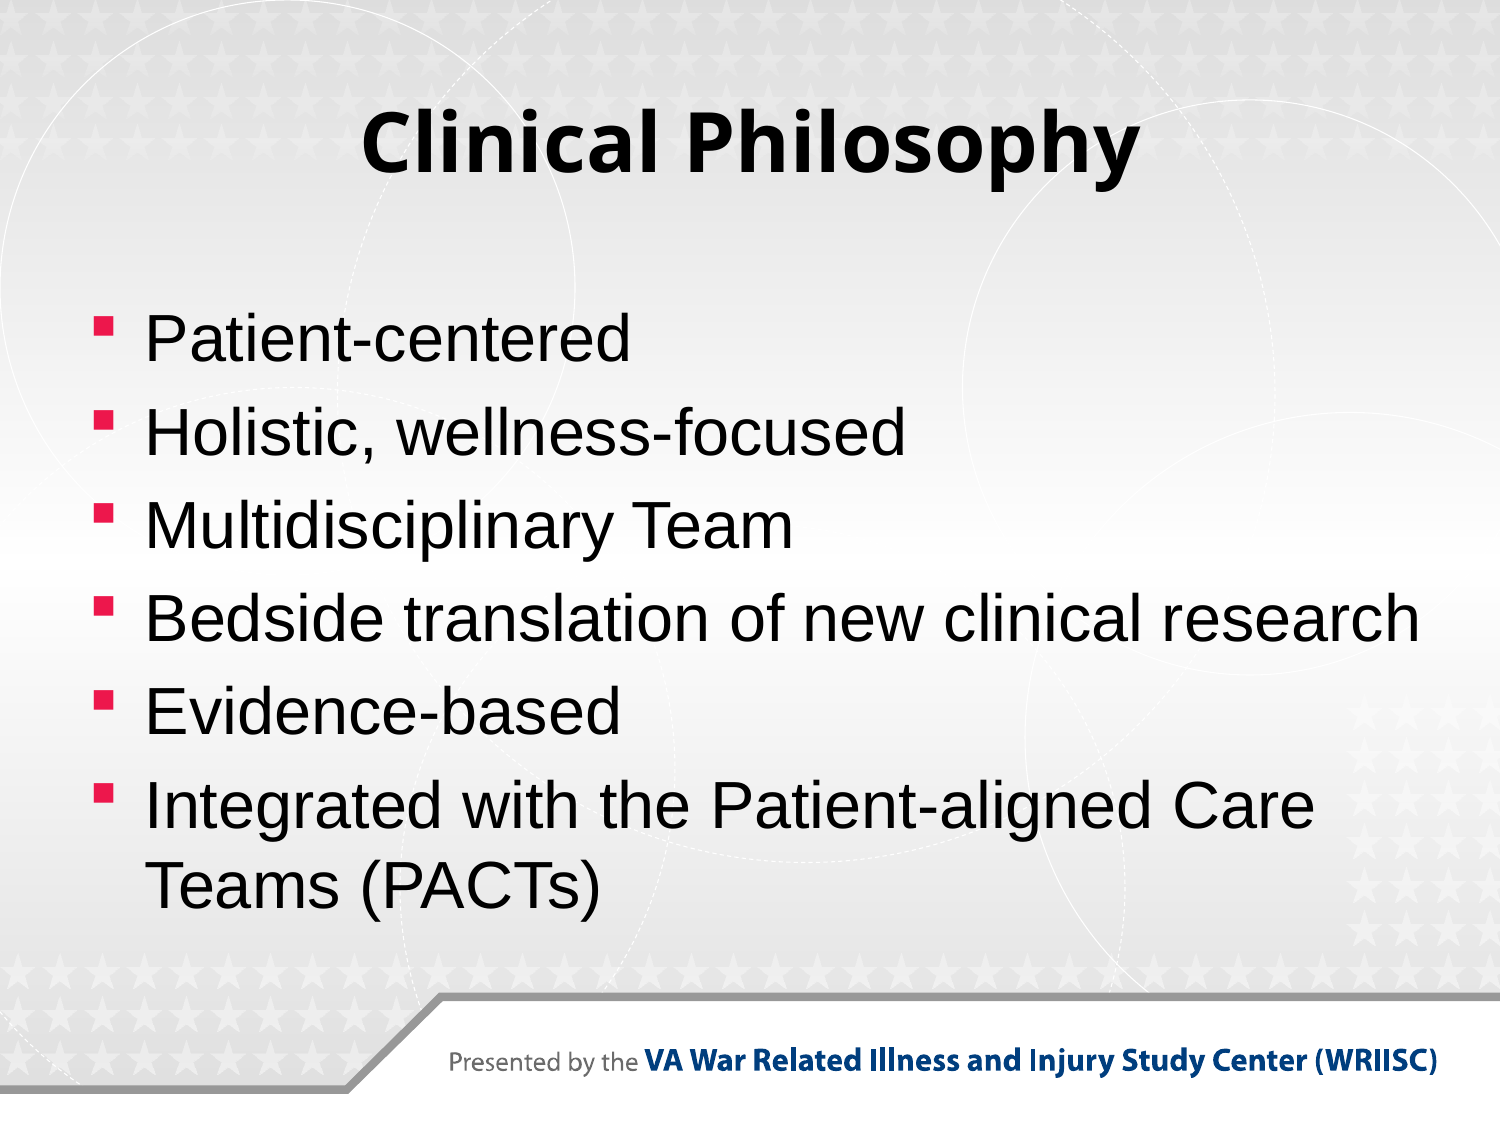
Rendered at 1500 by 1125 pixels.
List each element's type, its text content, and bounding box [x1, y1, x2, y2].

title Clinical Philosophy [74, 44, 1426, 233]
list Patient-centered Holistic, wellness-focused Multidisciplinary Team Bedside translation of new clinical research Evidence-based Integrated with the Patient-aligned Care Teams (PACTs) [73, 287, 1451, 1031]
